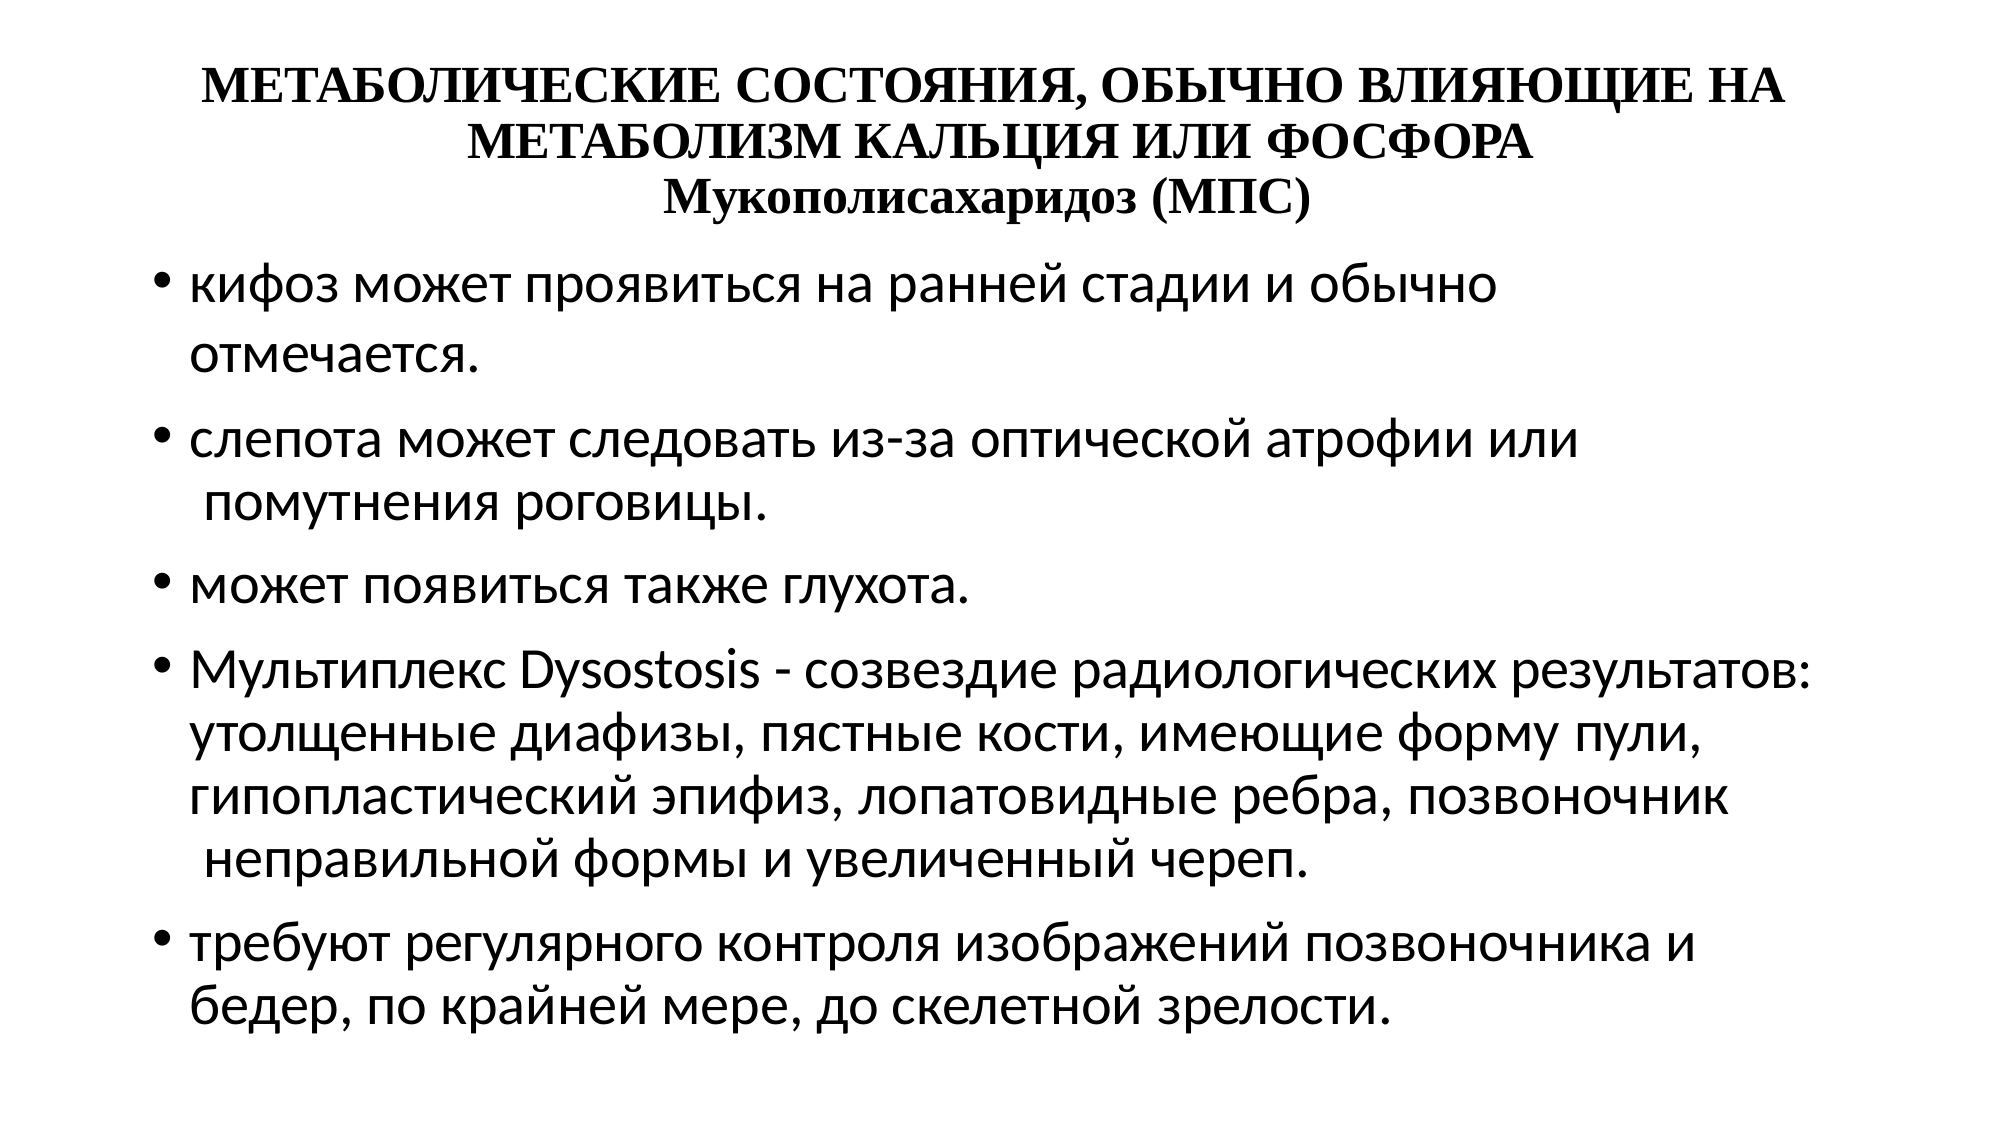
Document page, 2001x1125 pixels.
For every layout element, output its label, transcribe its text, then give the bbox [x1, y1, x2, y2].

text_box МЕТАБОЛИЧЕСКИЕ СОСТОЯНИЯ, ОБЫЧНО ВЛИЯЮЩИЕ НА МЕТАБОЛИЗМ КАЛЬЦИЯ ИЛИ ФОСФОРА Мукополисахаридоз (МПС) кифоз может проявиться на ранней стадии и обычно отмечается. слепота может следовать из-за оптической атрофии или помутнения роговицы. может появиться также глухота. Мультиплекс Dysostosis - созвездие радиологических результатов: утолщенные диафизы, пястные кости, имеющие форму пули, гипопластический эпифиз, лопатовидные ребра, позвоночник неправильной формы и увеличенный череп. требуют регулярного контроля изображений позвоночника и бедер, по крайней мере, до скелетной зрелости. [150, 47, 1840, 1036]
